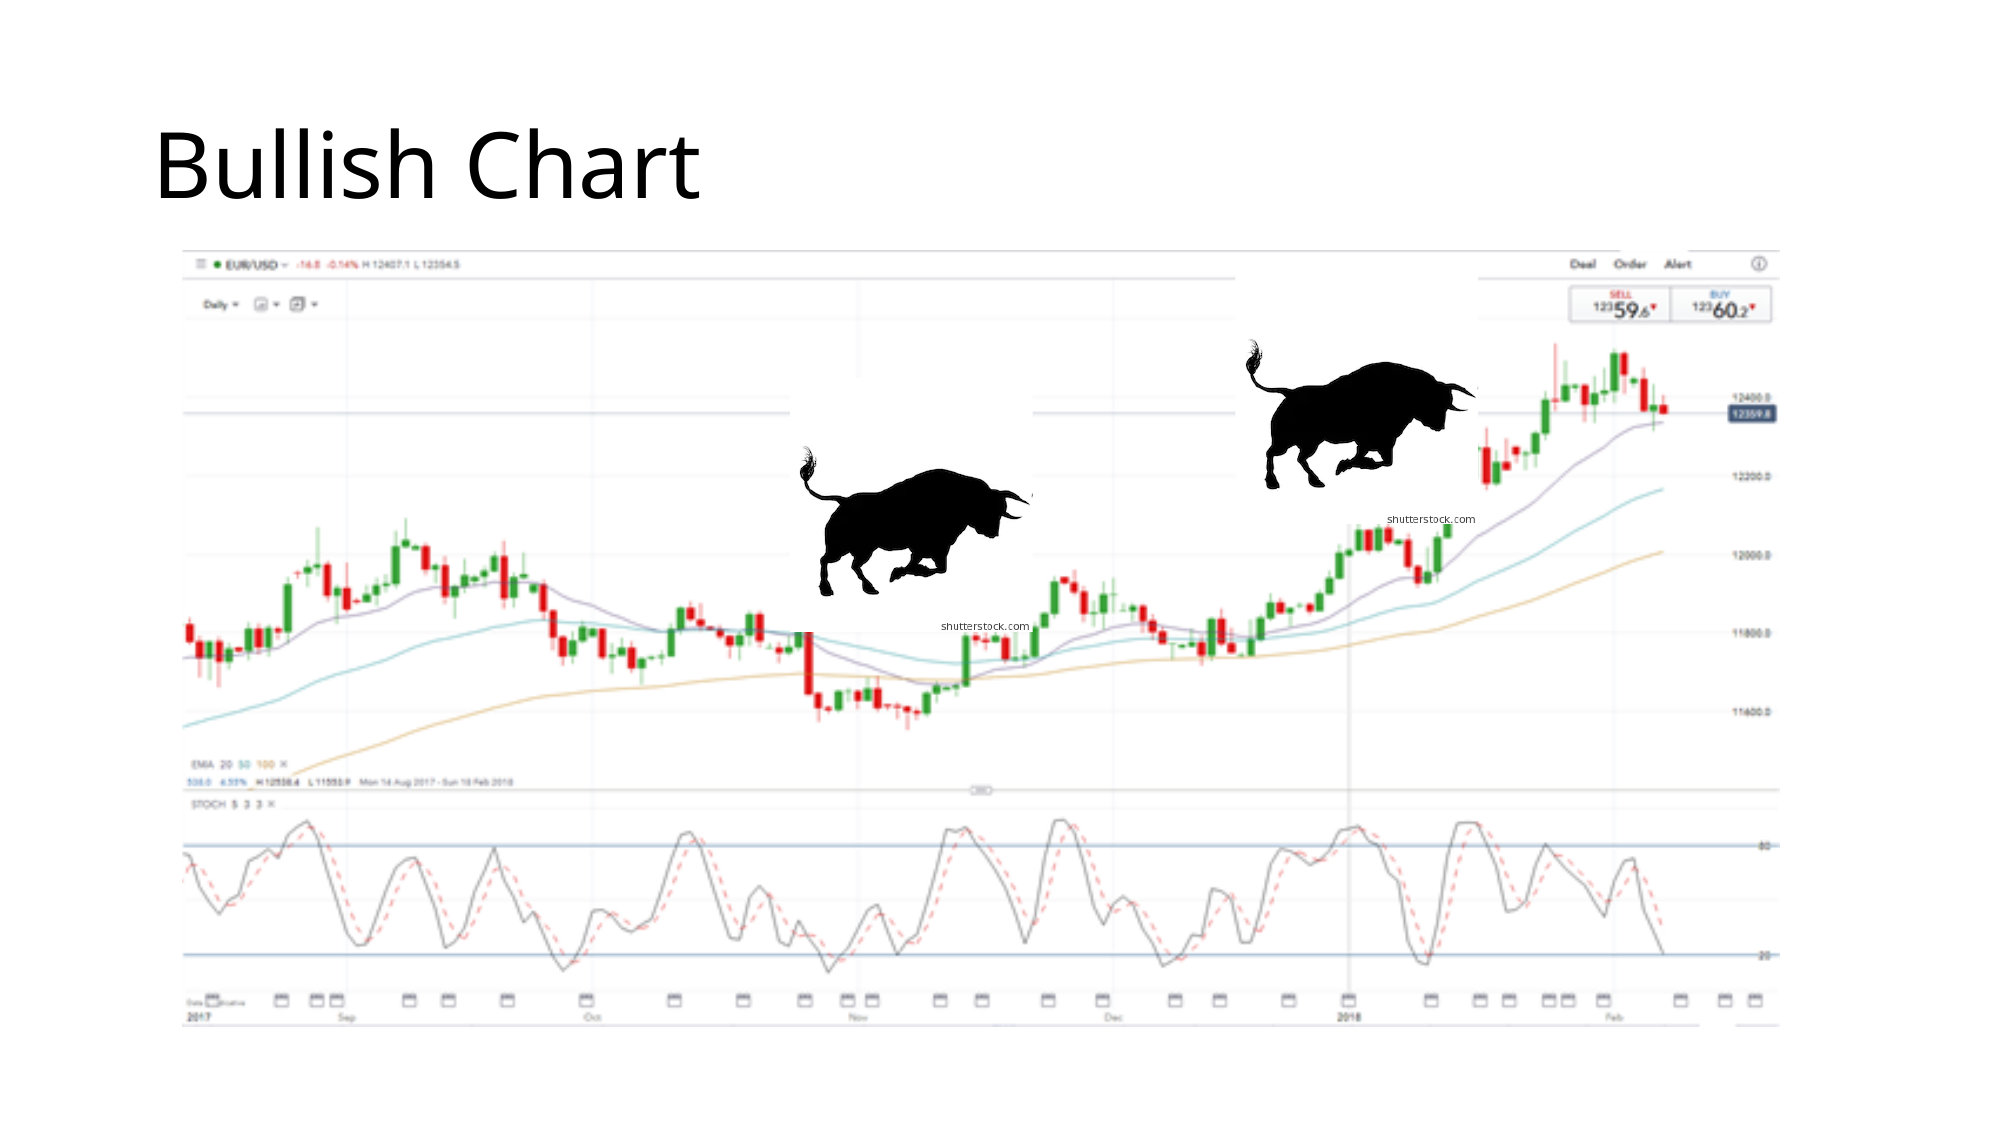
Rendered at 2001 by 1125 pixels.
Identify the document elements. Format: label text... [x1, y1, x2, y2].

picture [182, 250, 1780, 1027]
title Bullish Chart [137, 59, 1863, 278]
